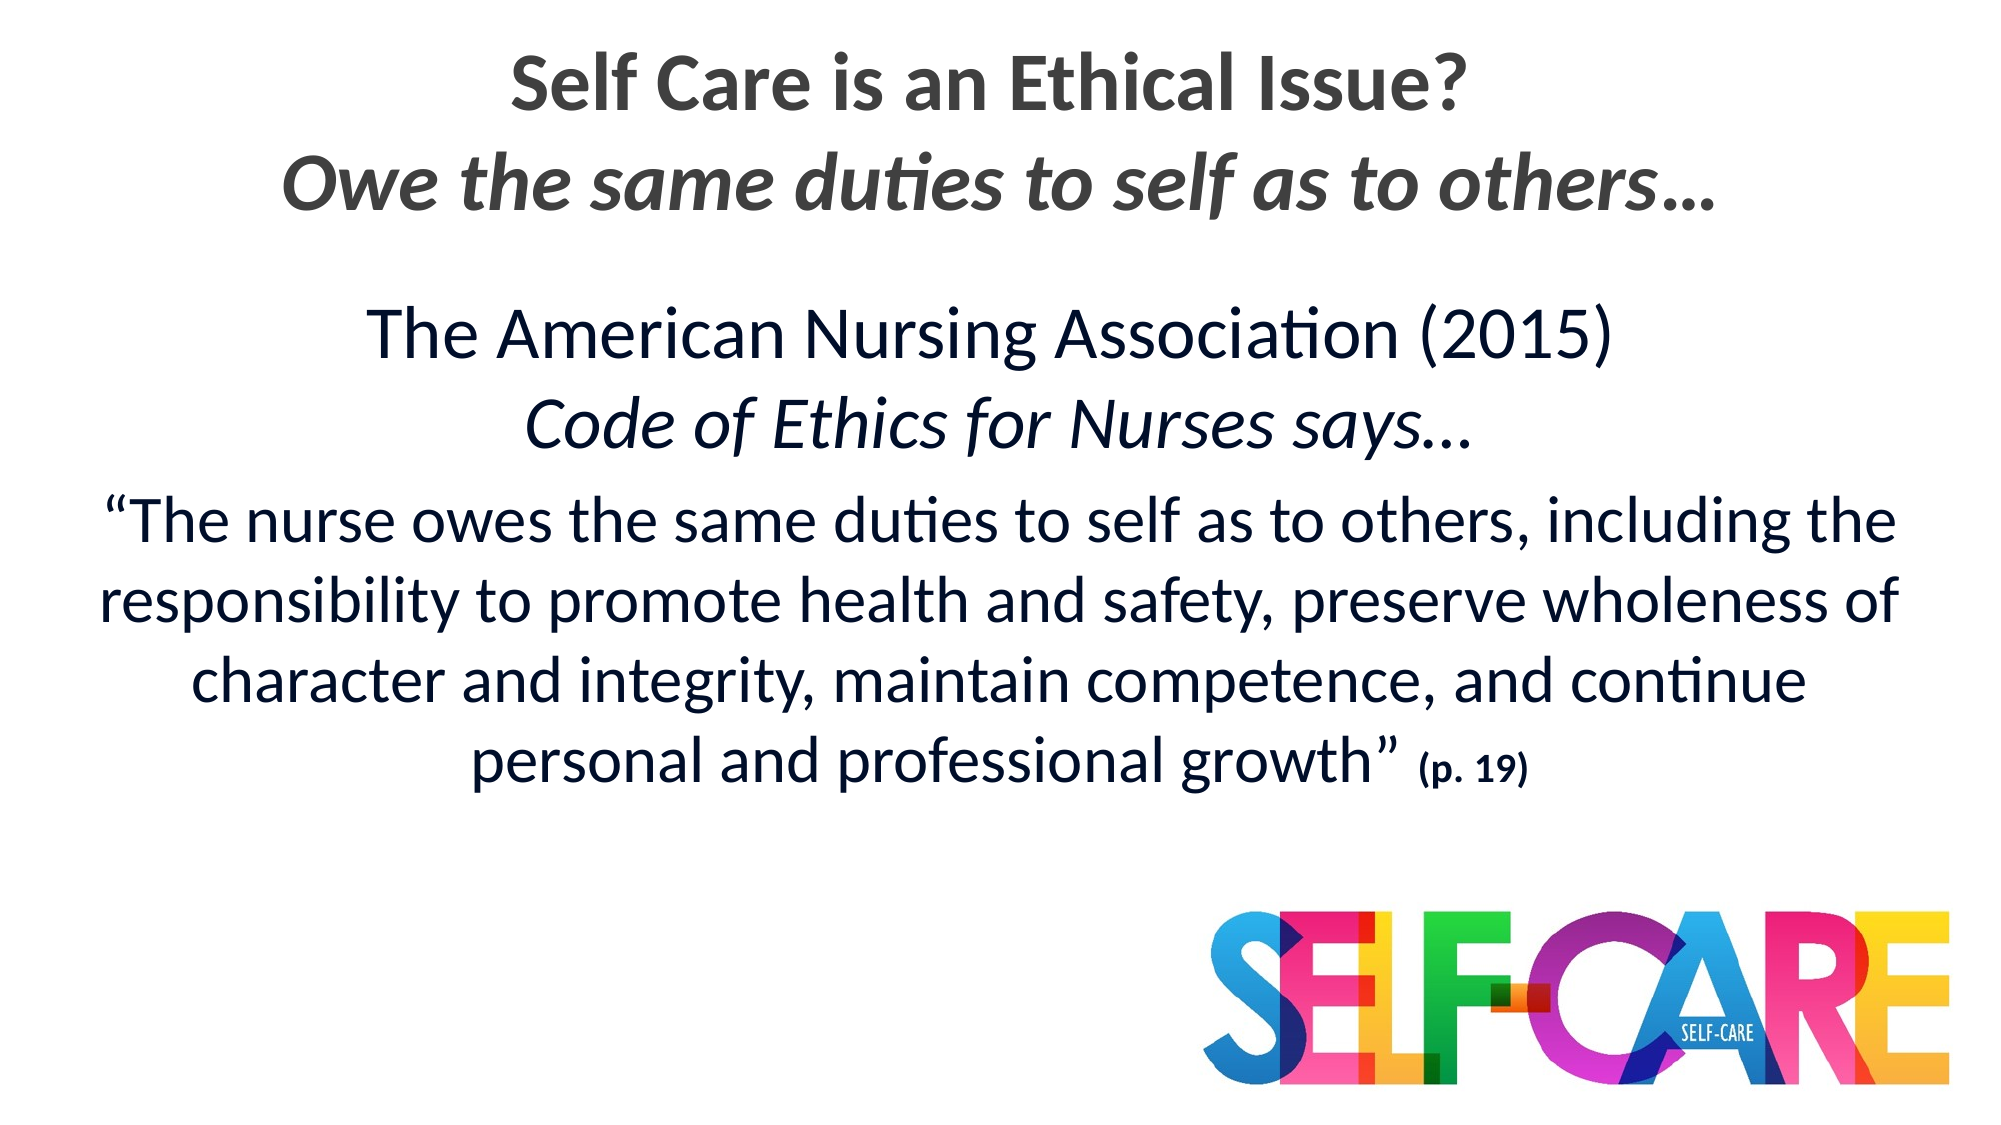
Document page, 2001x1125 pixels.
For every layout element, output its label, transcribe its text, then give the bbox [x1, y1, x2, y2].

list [1149, 870, 2000, 1125]
title Self Care is an Ethical Issue? Owe the same duties to self as to others… [137, 0, 1863, 255]
list The American Nursing Association (2015) Code of Ethics for Nurses says… “The nurse owes the same duties to self as to others, including the responsibility to promote health and safety, preserve wholeness of character and integrity, maintain competence, and continue personal and professional growth” (p. 19) [56, 275, 1944, 850]
